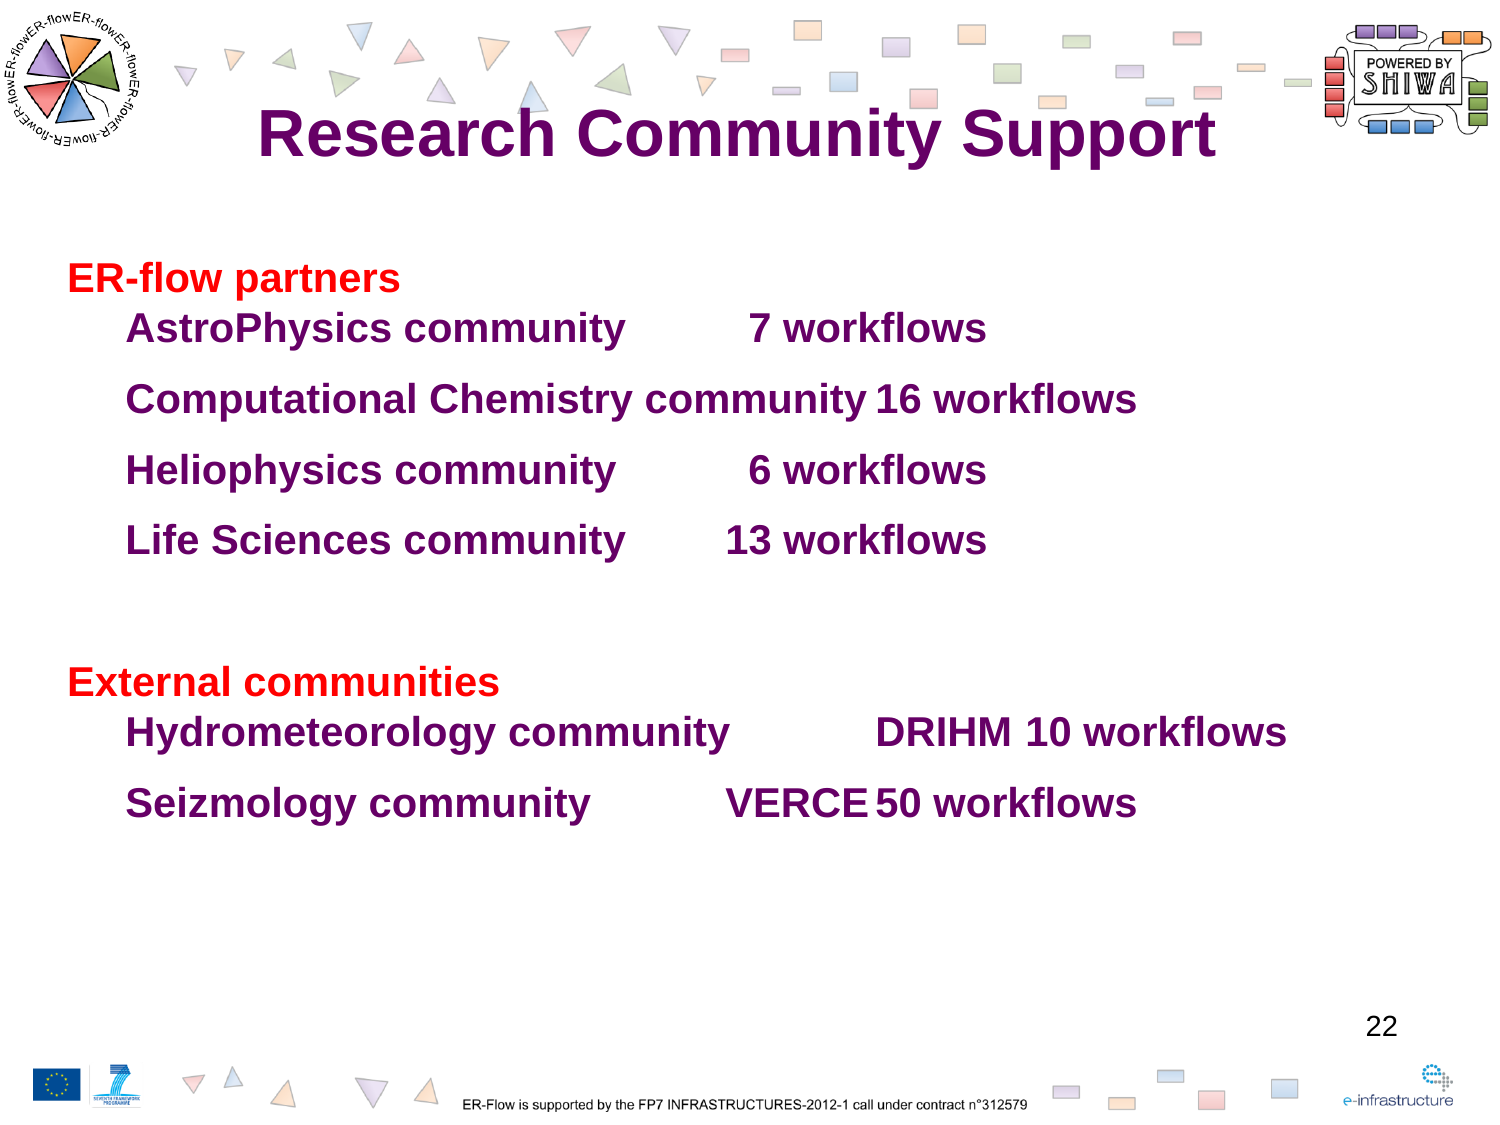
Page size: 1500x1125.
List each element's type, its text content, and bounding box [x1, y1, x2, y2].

picture [1318, 20, 1494, 137]
picture [33, 1062, 1453, 1112]
text_box Research Community Support [87, 82, 1388, 185]
picture [174, 20, 1312, 82]
picture [0, 7, 143, 150]
text_box ER-flow partners AstroPhysics community 7 workflows Computational Chemistry community 16 workflows Heliophysics community 6 workflows Life Sciences community 13 workflows External communities Hydrometeorology community DRIHM 10 workflows Seizmology community VERCE 50 workflows [52, 243, 1423, 884]
slide_number 22 [1187, 999, 1414, 1078]
